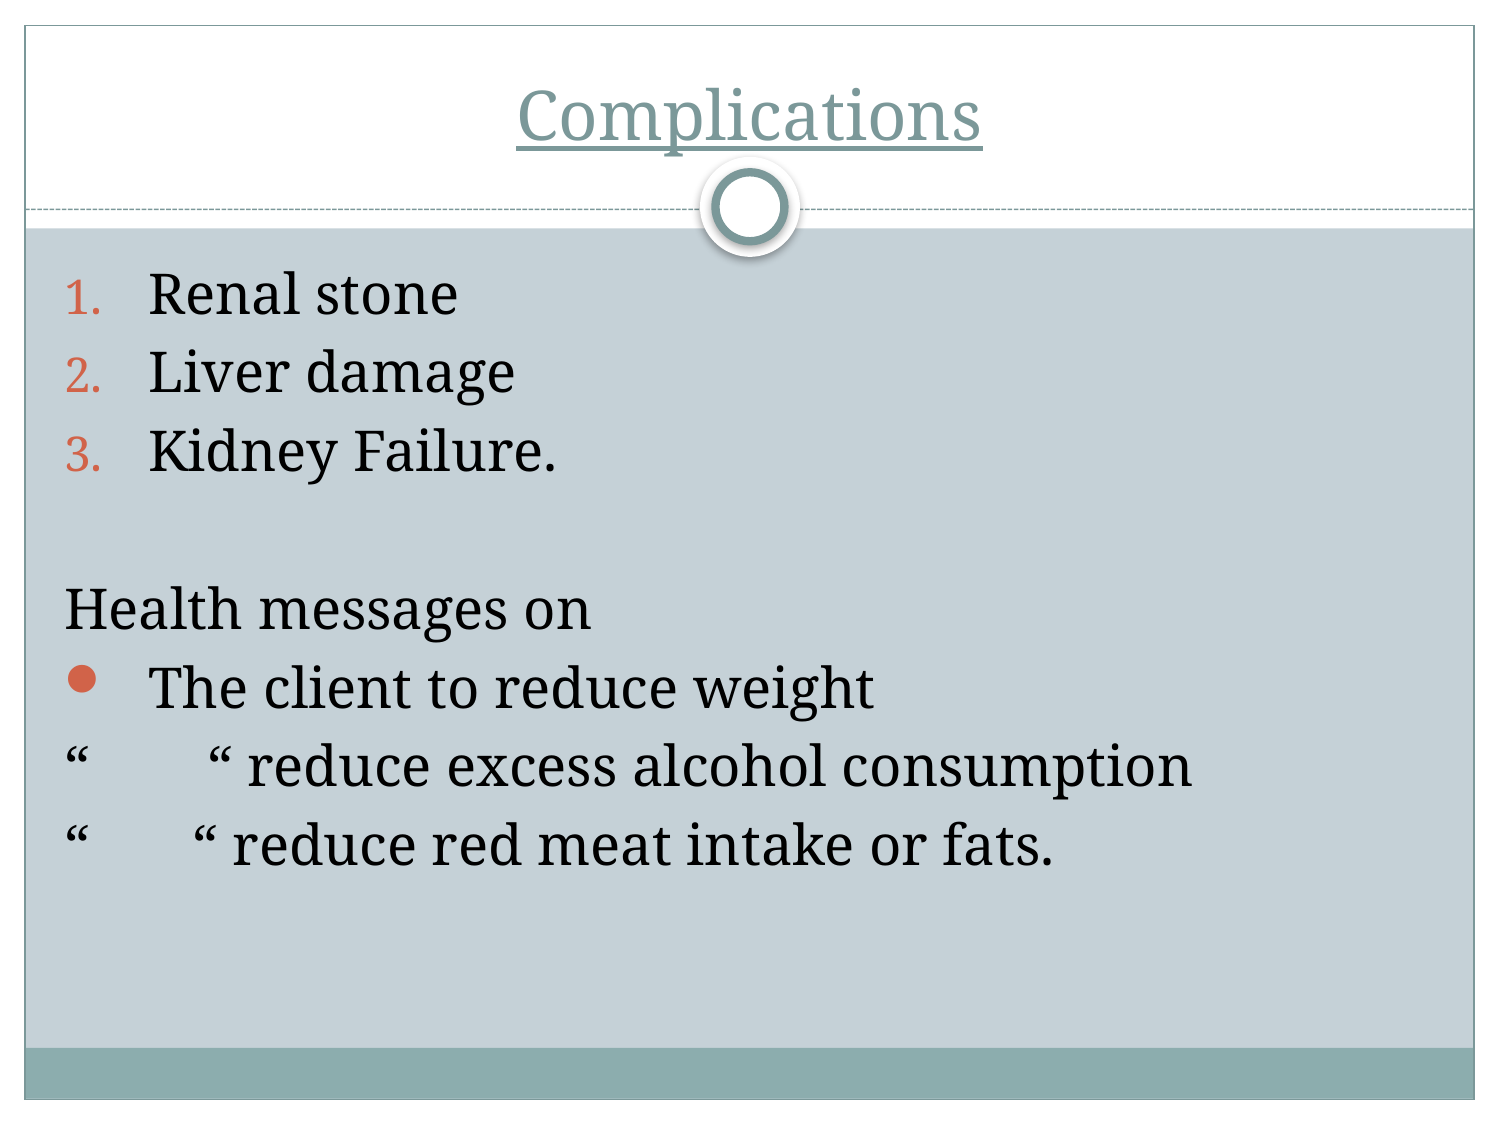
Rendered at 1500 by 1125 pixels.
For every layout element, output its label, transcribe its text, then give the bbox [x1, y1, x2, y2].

list Renal stone Liver damage Kidney Failure. Health messages on The client to reduce weight “ “ reduce excess alcohol consumption “ “ reduce red meat intake or fats. [49, 250, 1445, 1001]
title Complications [49, 37, 1450, 162]
